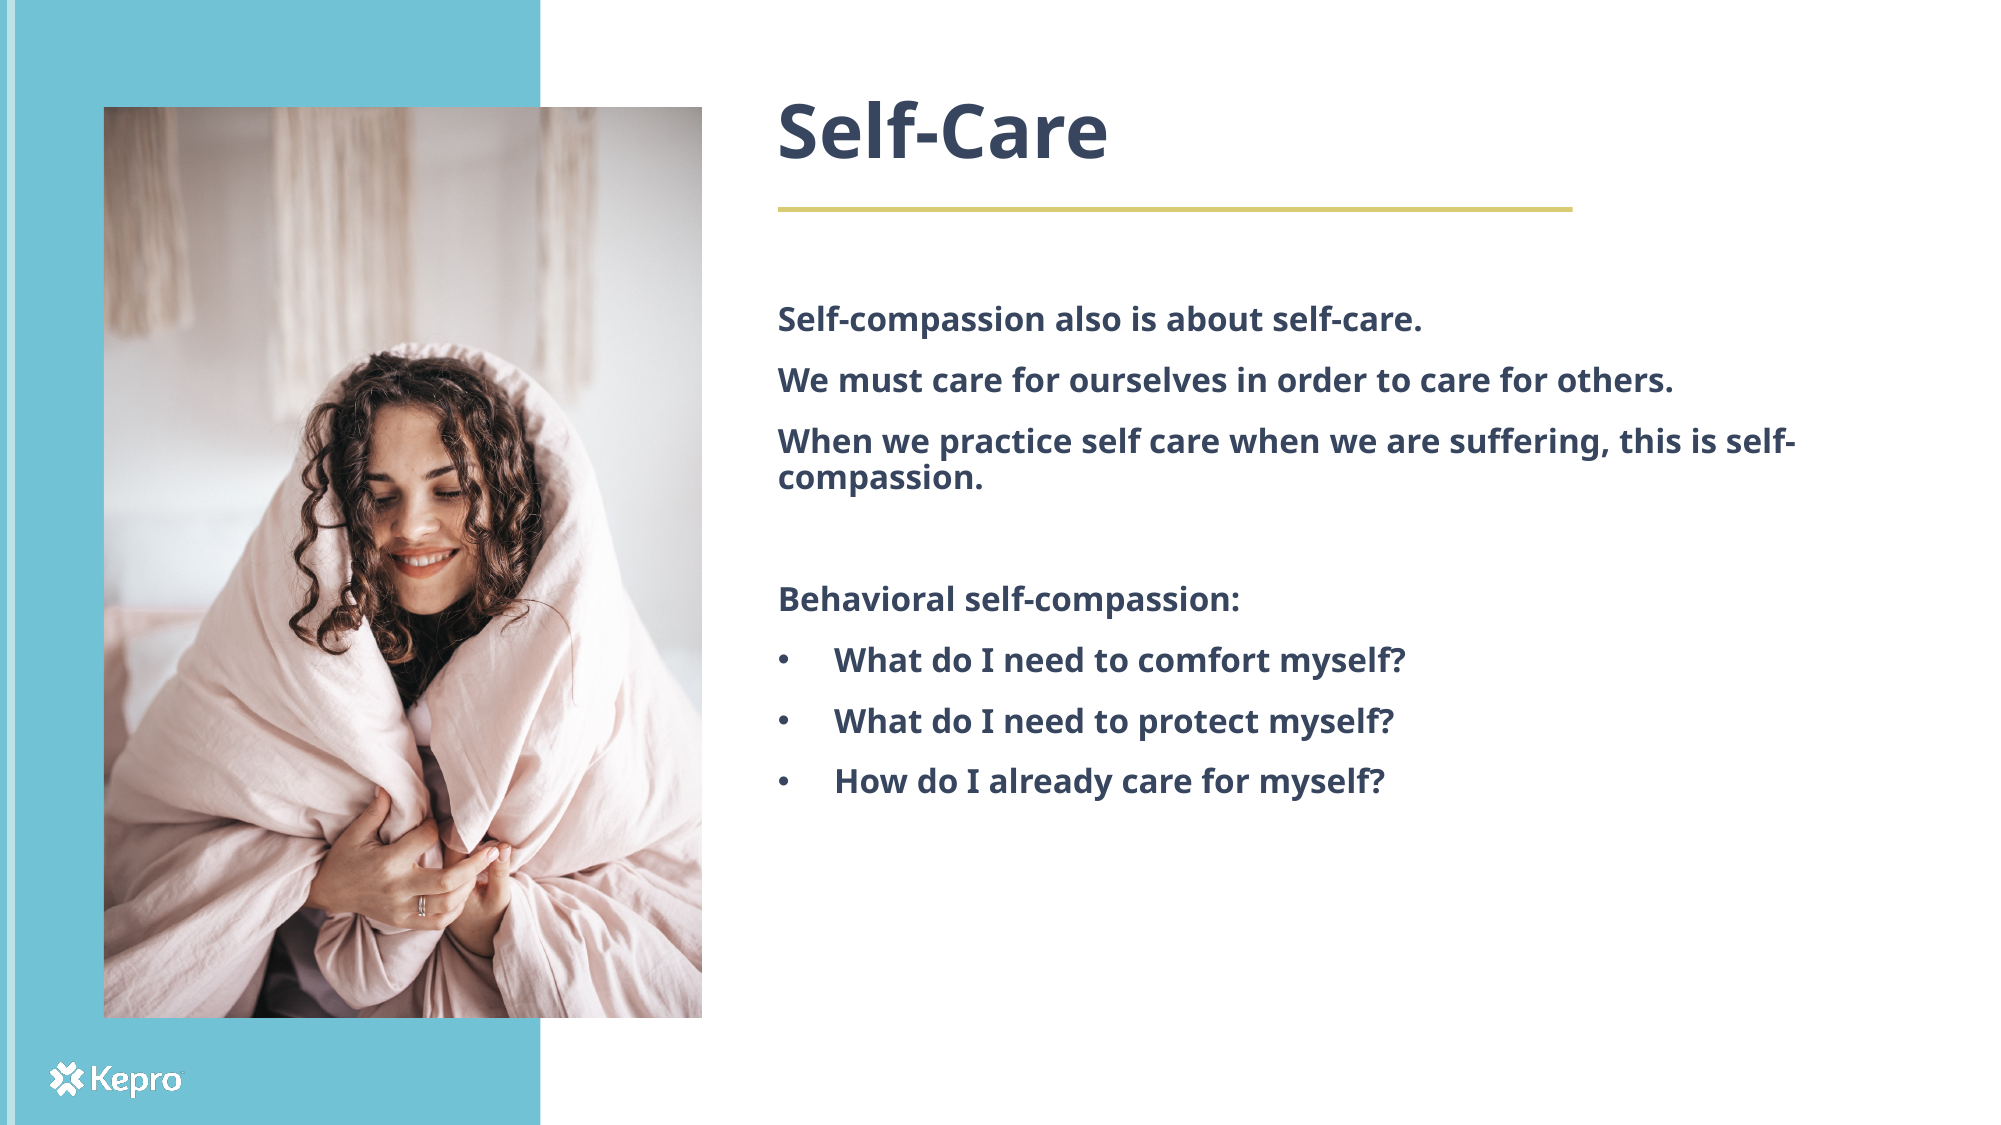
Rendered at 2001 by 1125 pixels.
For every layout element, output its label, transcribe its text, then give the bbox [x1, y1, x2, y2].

list Self-compassion also is about self-care. We must care for ourselves in order to care for others. When we practice self care when we are suffering, this is self-compassion. Behavioral self-compassion: What do I need to comfort myself? What do I need to protect myself? How do I already care for myself? [777, 295, 1832, 1018]
picture [103, 107, 702, 1018]
picture [13, 1028, 217, 1125]
title Self-Care [777, 103, 1777, 166]
